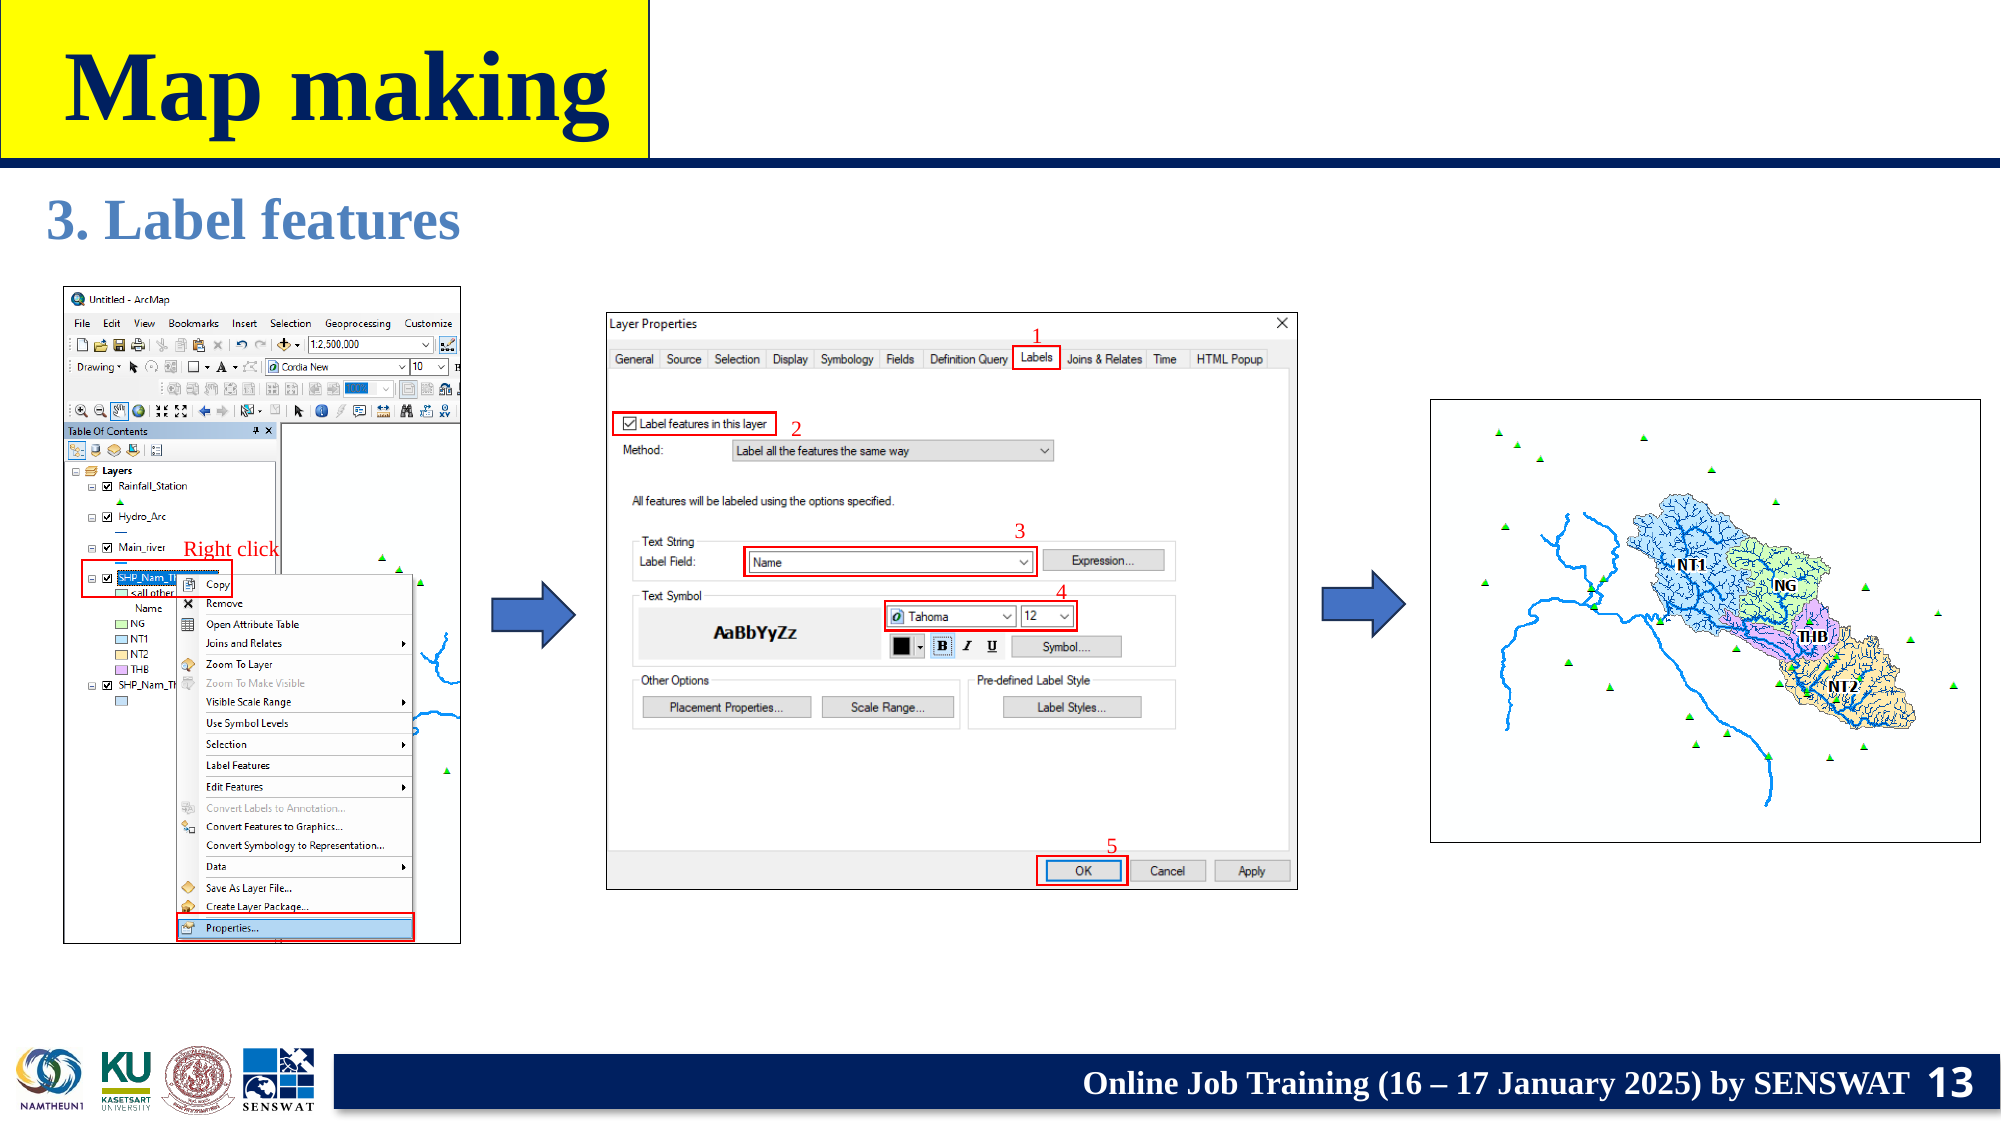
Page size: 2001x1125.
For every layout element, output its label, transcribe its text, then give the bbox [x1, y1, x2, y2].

text_box [1321, 569, 1407, 639]
picture [91, 1046, 235, 1115]
picture [1430, 399, 1981, 843]
picture [63, 286, 461, 944]
text_box [491, 580, 577, 650]
text_box Map making [49, 12, 627, 148]
picture [606, 312, 1298, 890]
text_box 3. Label features [31, 163, 869, 259]
picture [243, 1048, 314, 1115]
slide_number 13 [1539, 1054, 1990, 1115]
picture [16, 1047, 83, 1110]
text_box [0, 0, 650, 158]
